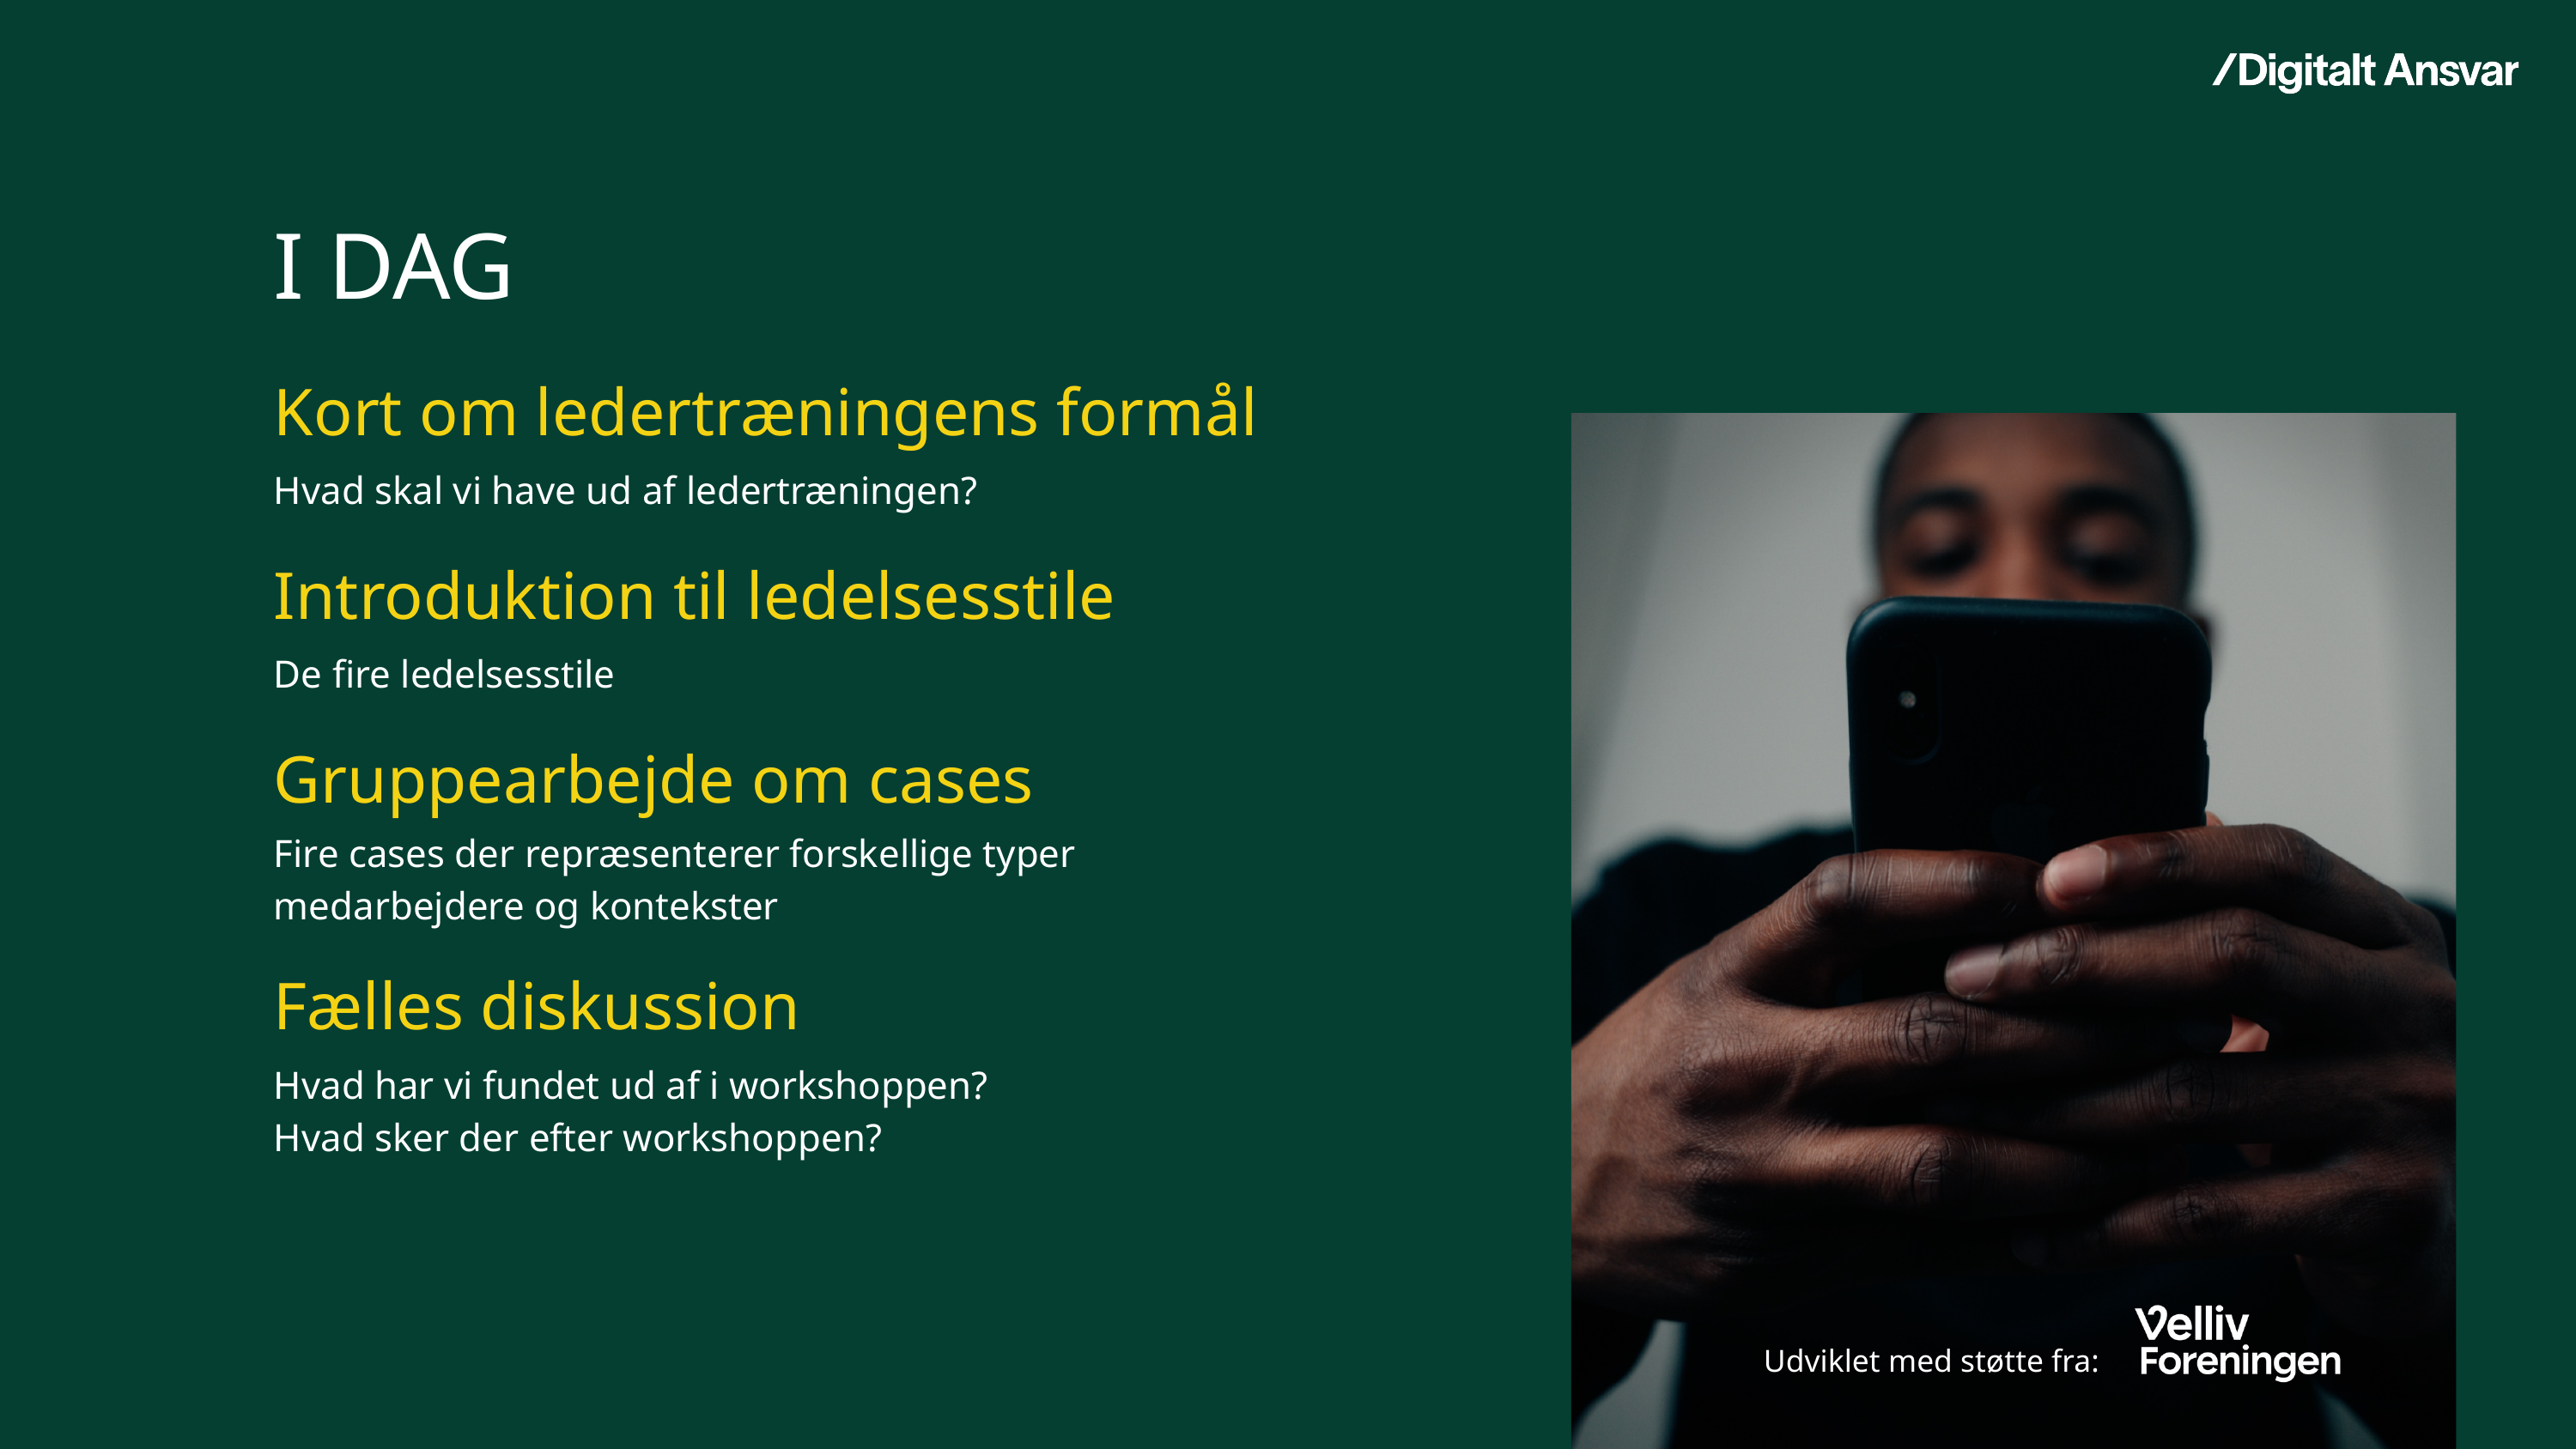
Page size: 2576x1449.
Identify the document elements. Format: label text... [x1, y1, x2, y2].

text_box Hvad har vi fundet ud af i workshoppen? Hvad sker der efter workshoppen? [273, 1053, 1118, 1159]
text_box De fire ledelsesstile [273, 643, 1118, 696]
text_box Introduktion til ledelsesstile [273, 557, 1355, 633]
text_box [1571, 413, 2457, 1449]
text_box Hvad skal vi have ud af ledertræningen? [273, 459, 1118, 512]
picture [2172, 12, 2560, 134]
text_box I DAG [273, 212, 1421, 318]
text_box Kort om ledertræningens formål [273, 374, 1327, 449]
text_box Gruppearbejde om cases [273, 741, 1327, 816]
text_box Fire cases der repræsenterer forskellige typer medarbejdere og kontekster [273, 822, 1330, 928]
text_box Fælles diskussion [273, 968, 1327, 1043]
